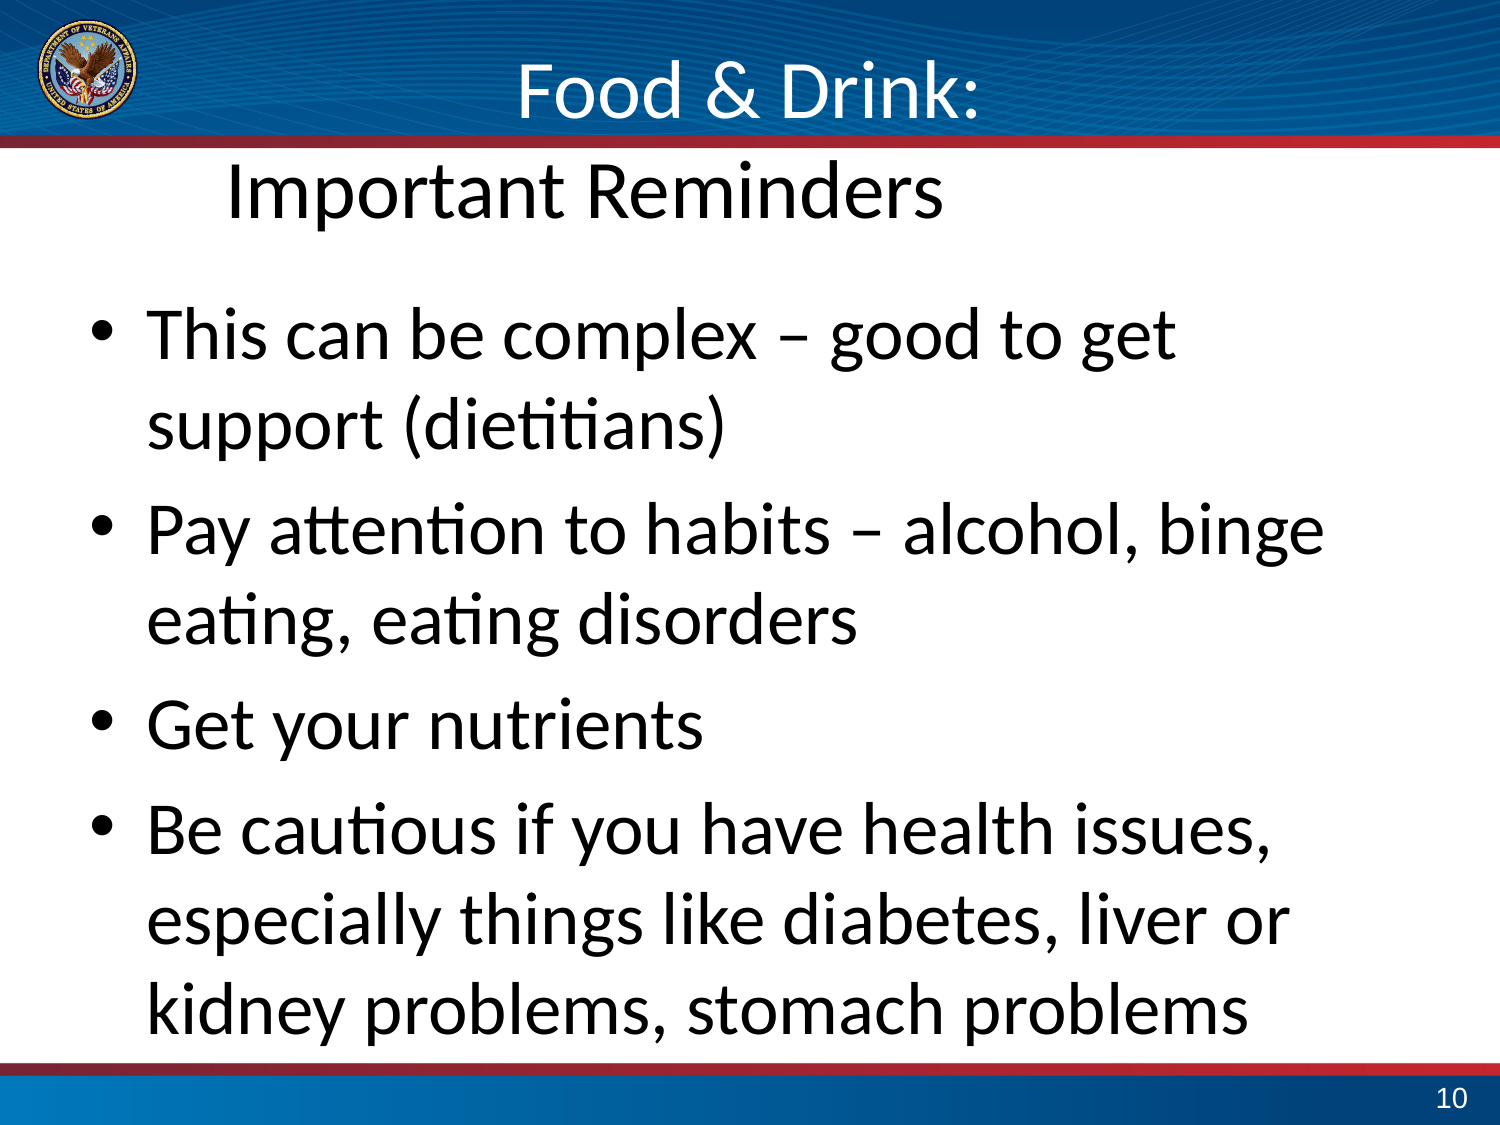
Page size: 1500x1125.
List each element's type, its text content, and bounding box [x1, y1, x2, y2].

list This can be complex – good to get support (dietitians) Pay attention to habits – alcohol, binge eating, eating disorders Get your nutrients Be cautious if you have health issues, especially things like diabetes, liver or kidney problems, stomach problems [75, 276, 1425, 990]
picture [0, 0, 1500, 1125]
slide_number 9 [1132, 1071, 1483, 1122]
title Food & Drink: Important Reminders [75, 28, 1425, 240]
